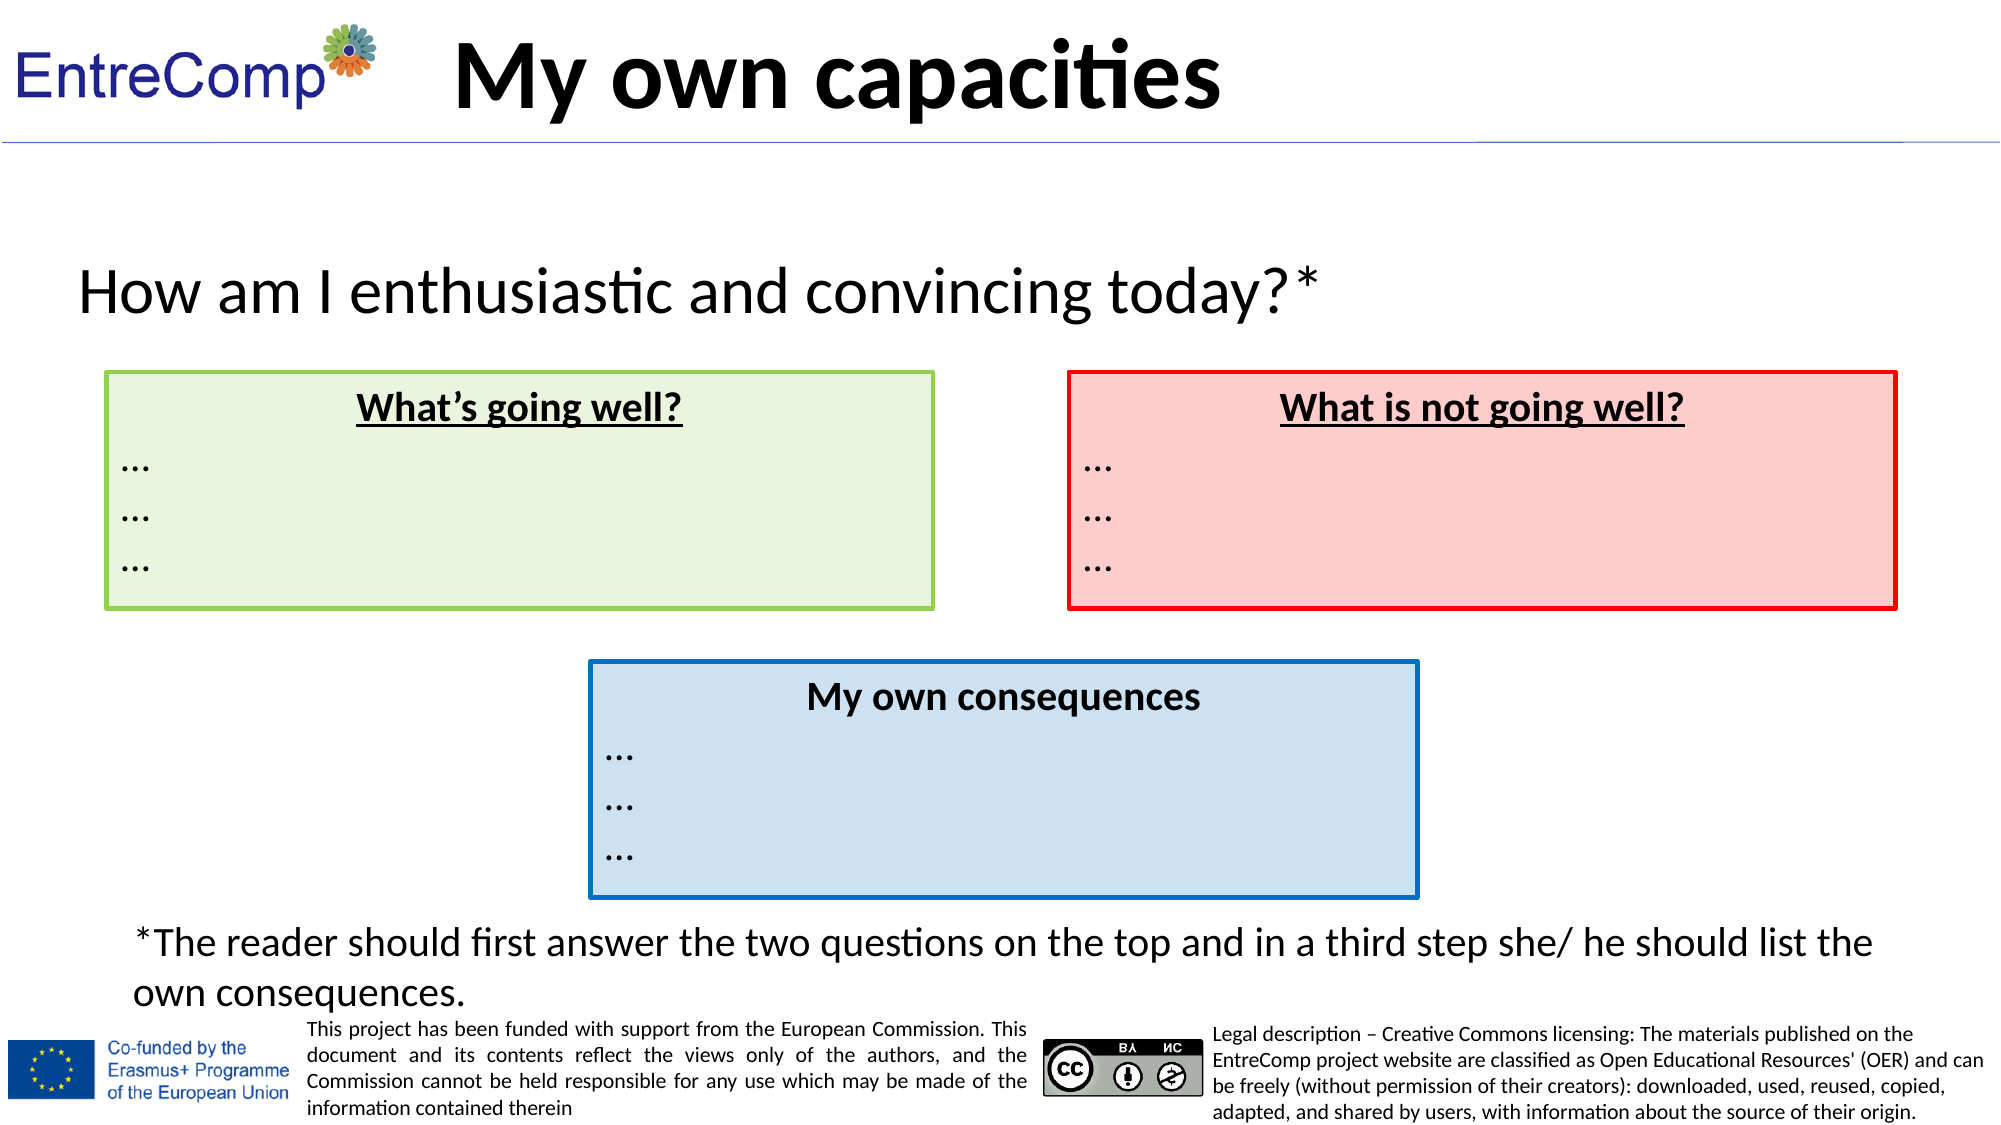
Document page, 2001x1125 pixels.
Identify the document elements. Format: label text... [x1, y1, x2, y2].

text_box Legal description – Creative Commons licensing: The materials published on the EntreComp project website are classified as Open Educational Resources' (OER) and can be freely (without permission of their creators): downloaded, used, reused, copied, adapted, and shared by users, with information about the source of their origin. [1197, 1011, 2000, 1125]
picture [7, 1036, 296, 1103]
text_box This project has been funded with support from the European Commission. This document and its contents reflect the views only of the authors, and the Commission cannot be held responsible for any use which may be made of the information contained therein​ [292, 1007, 1044, 1125]
text_box What’s going well? … … … [106, 372, 933, 609]
text_box How am I enthusiastic and convincing today?* [63, 239, 1937, 495]
text_box My own consequences … … … [590, 661, 1418, 898]
picture [1042, 1038, 1204, 1097]
text_box What is not going well? … … … [1068, 372, 1896, 609]
text_box *The reader should first answer the two questions on the top and in a third step she/ he should list the own consequences. [118, 907, 1890, 1024]
picture [11, 18, 381, 122]
text_box My own capacities [438, 1, 1966, 137]
